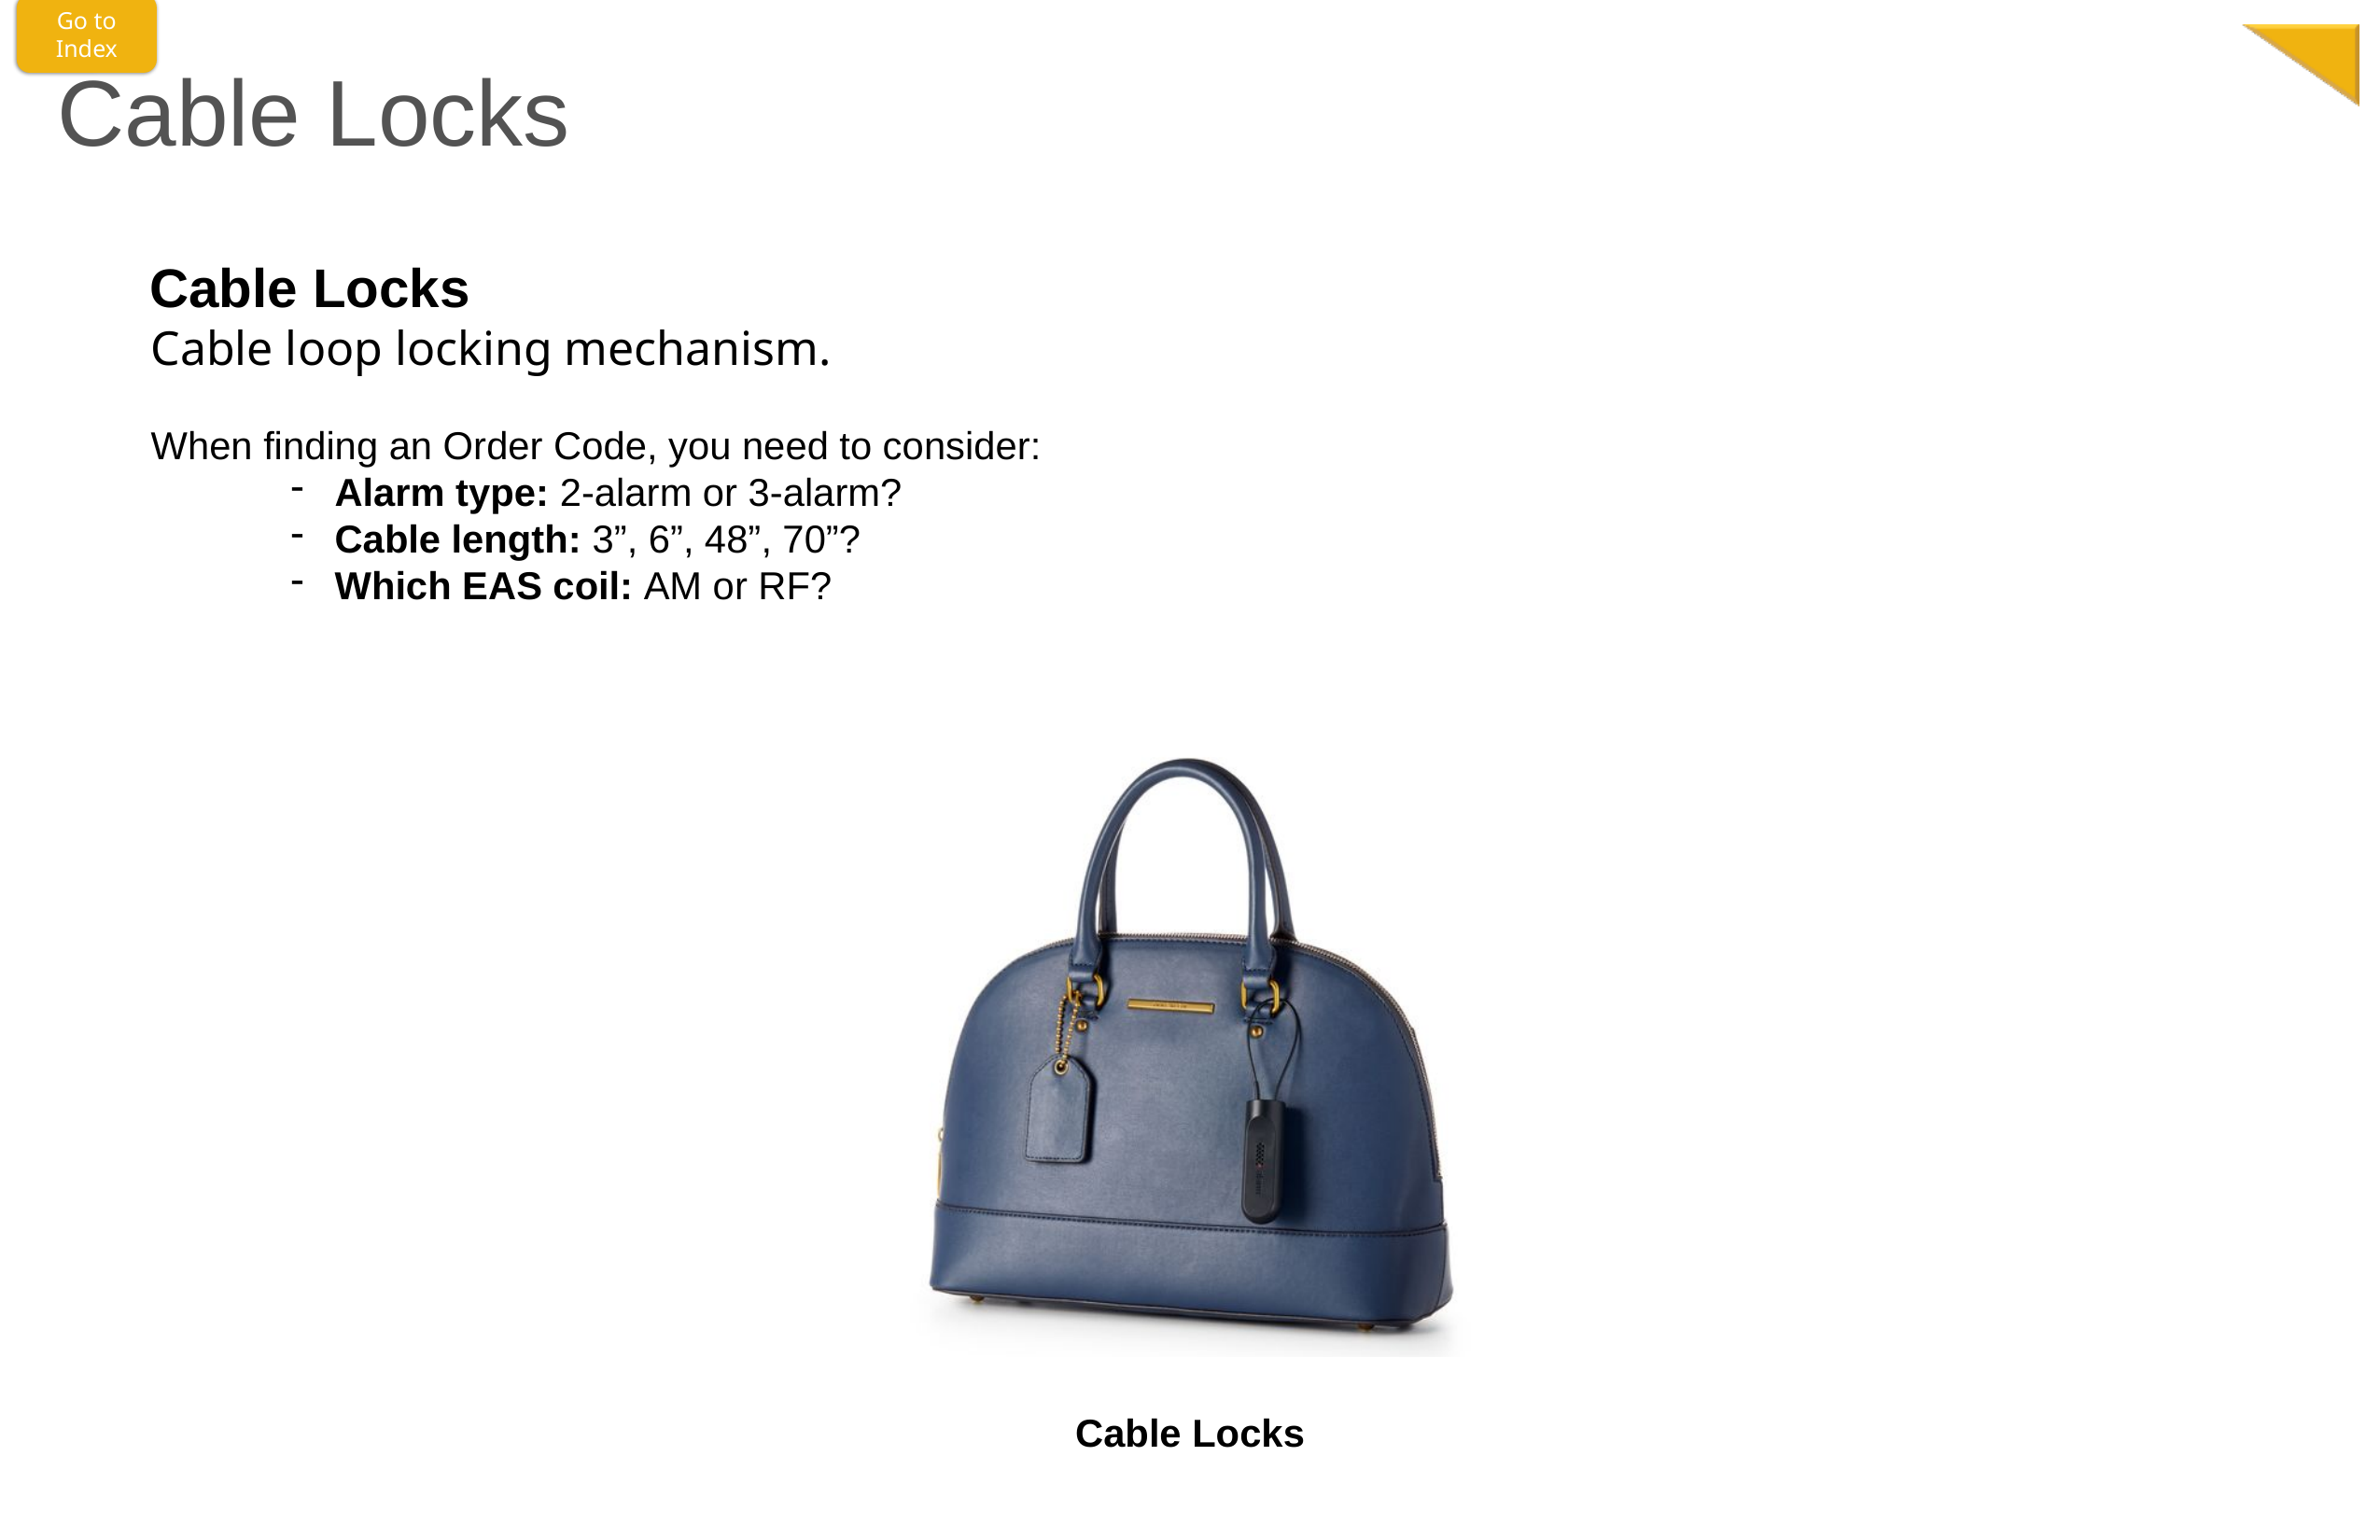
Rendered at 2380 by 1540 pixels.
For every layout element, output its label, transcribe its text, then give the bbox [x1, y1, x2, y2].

picture [907, 751, 1473, 1357]
picture [2242, 24, 2359, 106]
text_box Cable Locks Cable loop locking mechanism. When finding an Order Code, you need to consider: Alarm type: 2-alarm or 3-alarm? Cable length: 3”, 6”, 48”, 70”? Which EAS coil: AM or RF? [142, 245, 1705, 616]
text_box Cable Locks [851, 1400, 1529, 1463]
text_box Cable Locks [49, 45, 1705, 172]
text_box Go to Index [16, 0, 157, 73]
